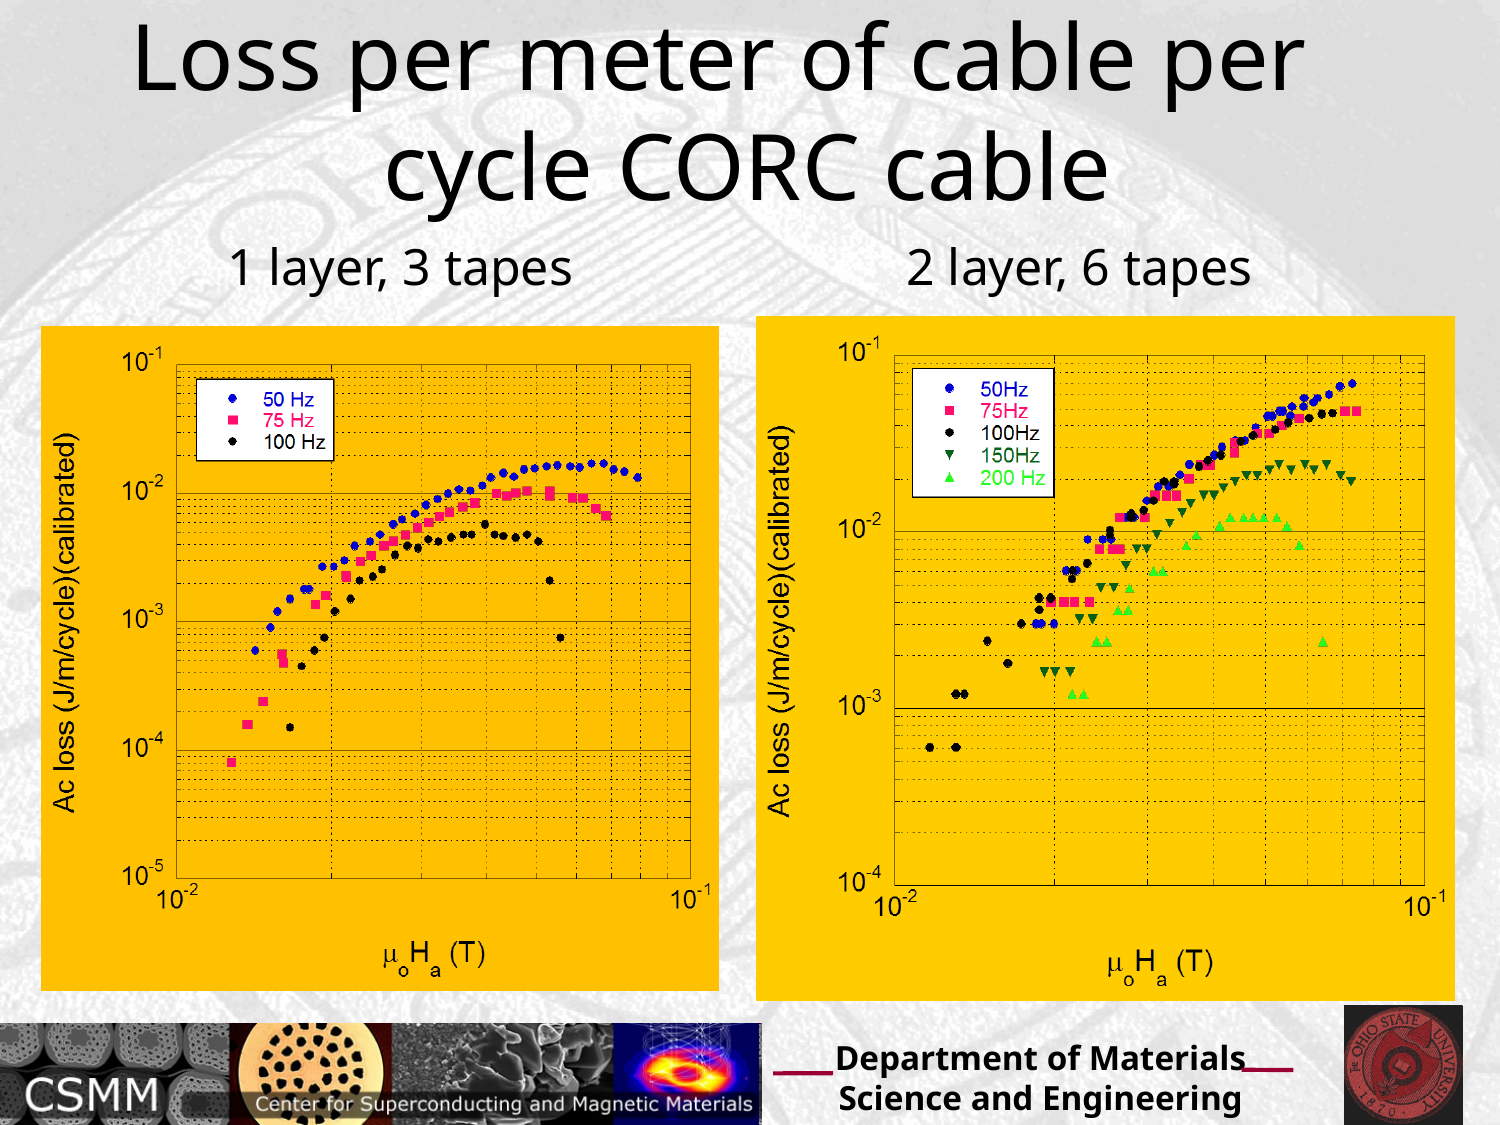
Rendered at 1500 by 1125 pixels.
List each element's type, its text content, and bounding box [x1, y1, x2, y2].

title Loss per meter of cable per cycle CORC cable [81, 14, 1357, 203]
text_box 2 layer, 6 tapes [891, 228, 1287, 303]
text_box 1 layer, 3 tapes [212, 228, 608, 303]
picture [0, 0, 1500, 1125]
